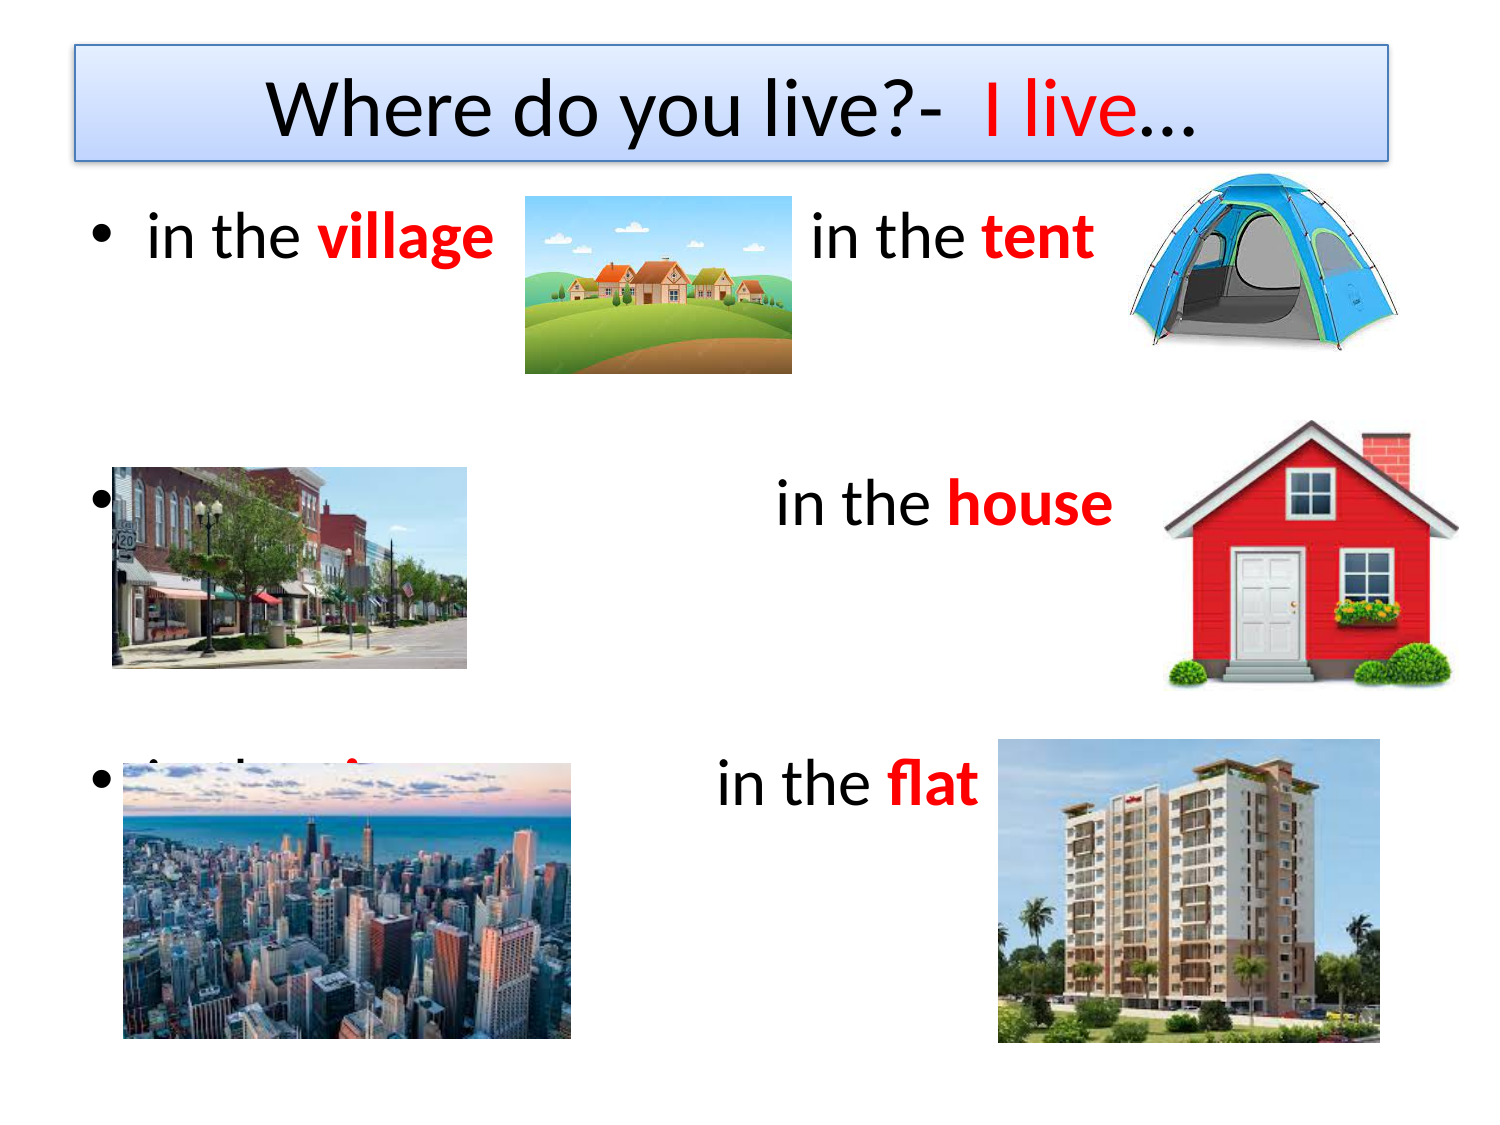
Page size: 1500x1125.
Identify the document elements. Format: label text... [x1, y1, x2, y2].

picture [1163, 420, 1459, 692]
picture [997, 739, 1381, 1044]
title Where do you live?- I live… [74, 44, 1389, 162]
picture [525, 195, 793, 374]
list in the village in the tent in the town in the house in the city in the flat [75, 184, 1425, 1083]
picture [111, 467, 467, 669]
picture [123, 763, 572, 1039]
picture [1127, 172, 1400, 352]
